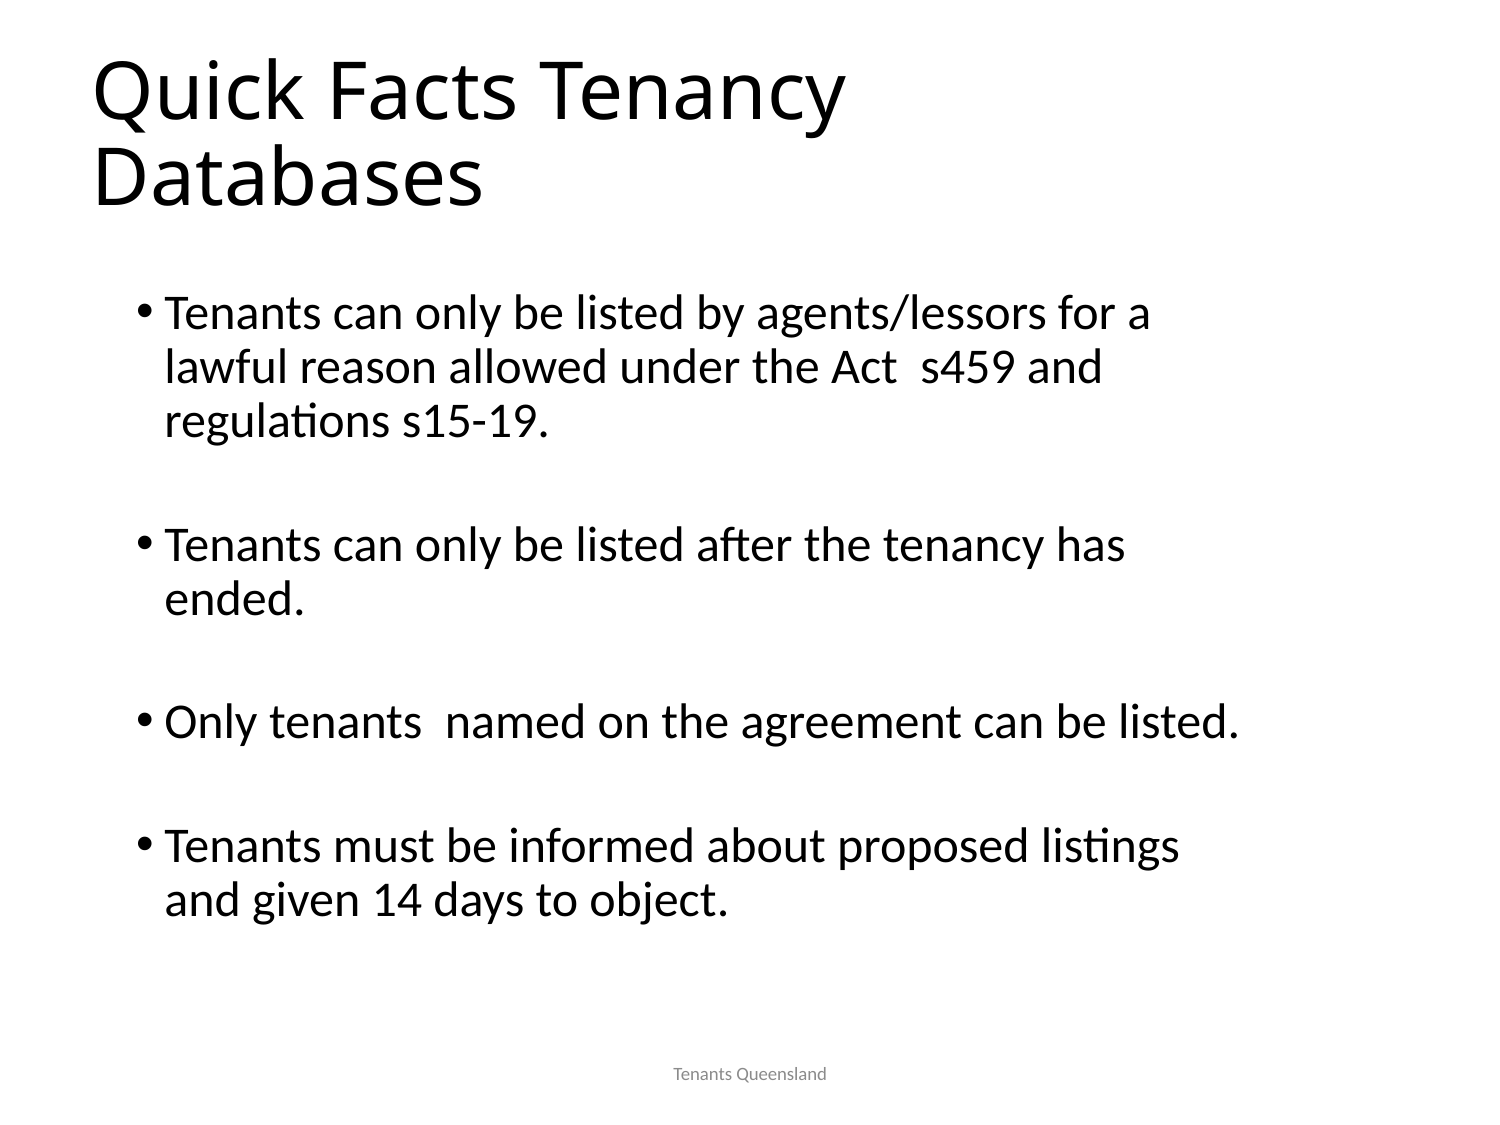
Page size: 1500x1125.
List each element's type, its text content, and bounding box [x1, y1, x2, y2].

list Tenants can only be listed by agents/lessors for a lawful reason allowed under the Act s459 and regulations s15-19. Tenants can only be listed after the tenancy has ended. Only tenants named on the agreement can be listed. Tenants must be informed about proposed listings and given 14 days to object. [64, 278, 1265, 1083]
title Quick Facts Tenancy Databases [76, 42, 1265, 231]
footer Tenants Queensland [496, 1042, 1004, 1103]
